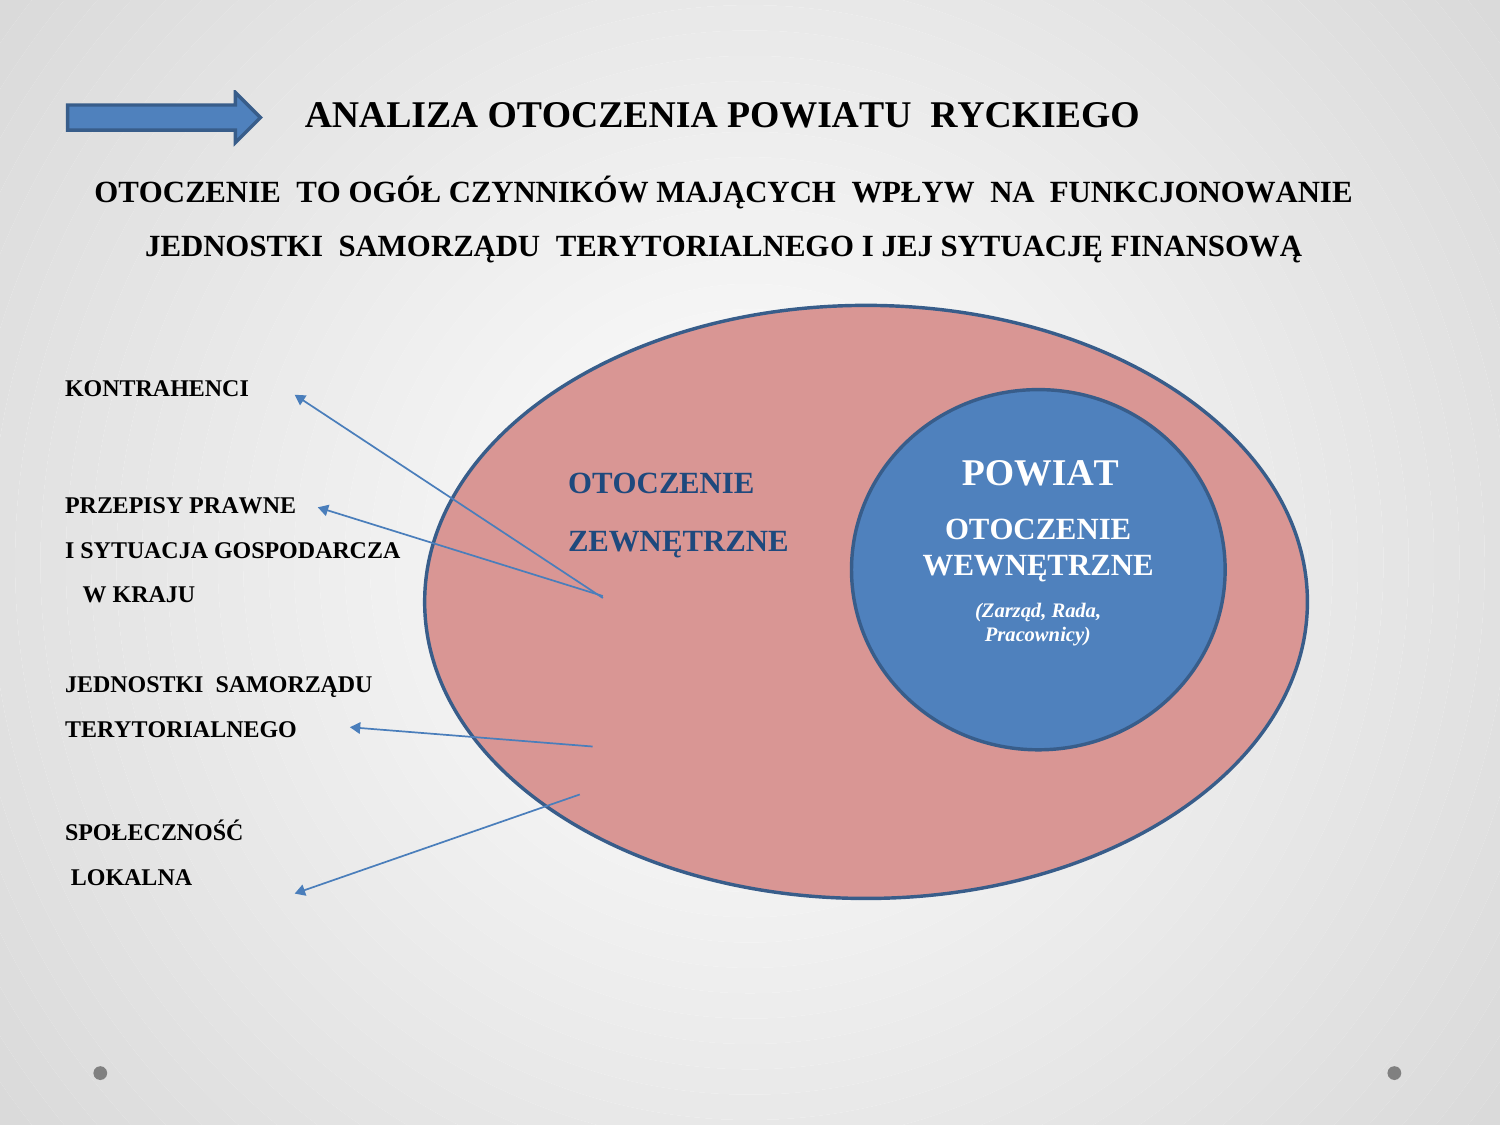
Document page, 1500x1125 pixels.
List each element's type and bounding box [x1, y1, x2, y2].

list [64, 89, 1383, 965]
